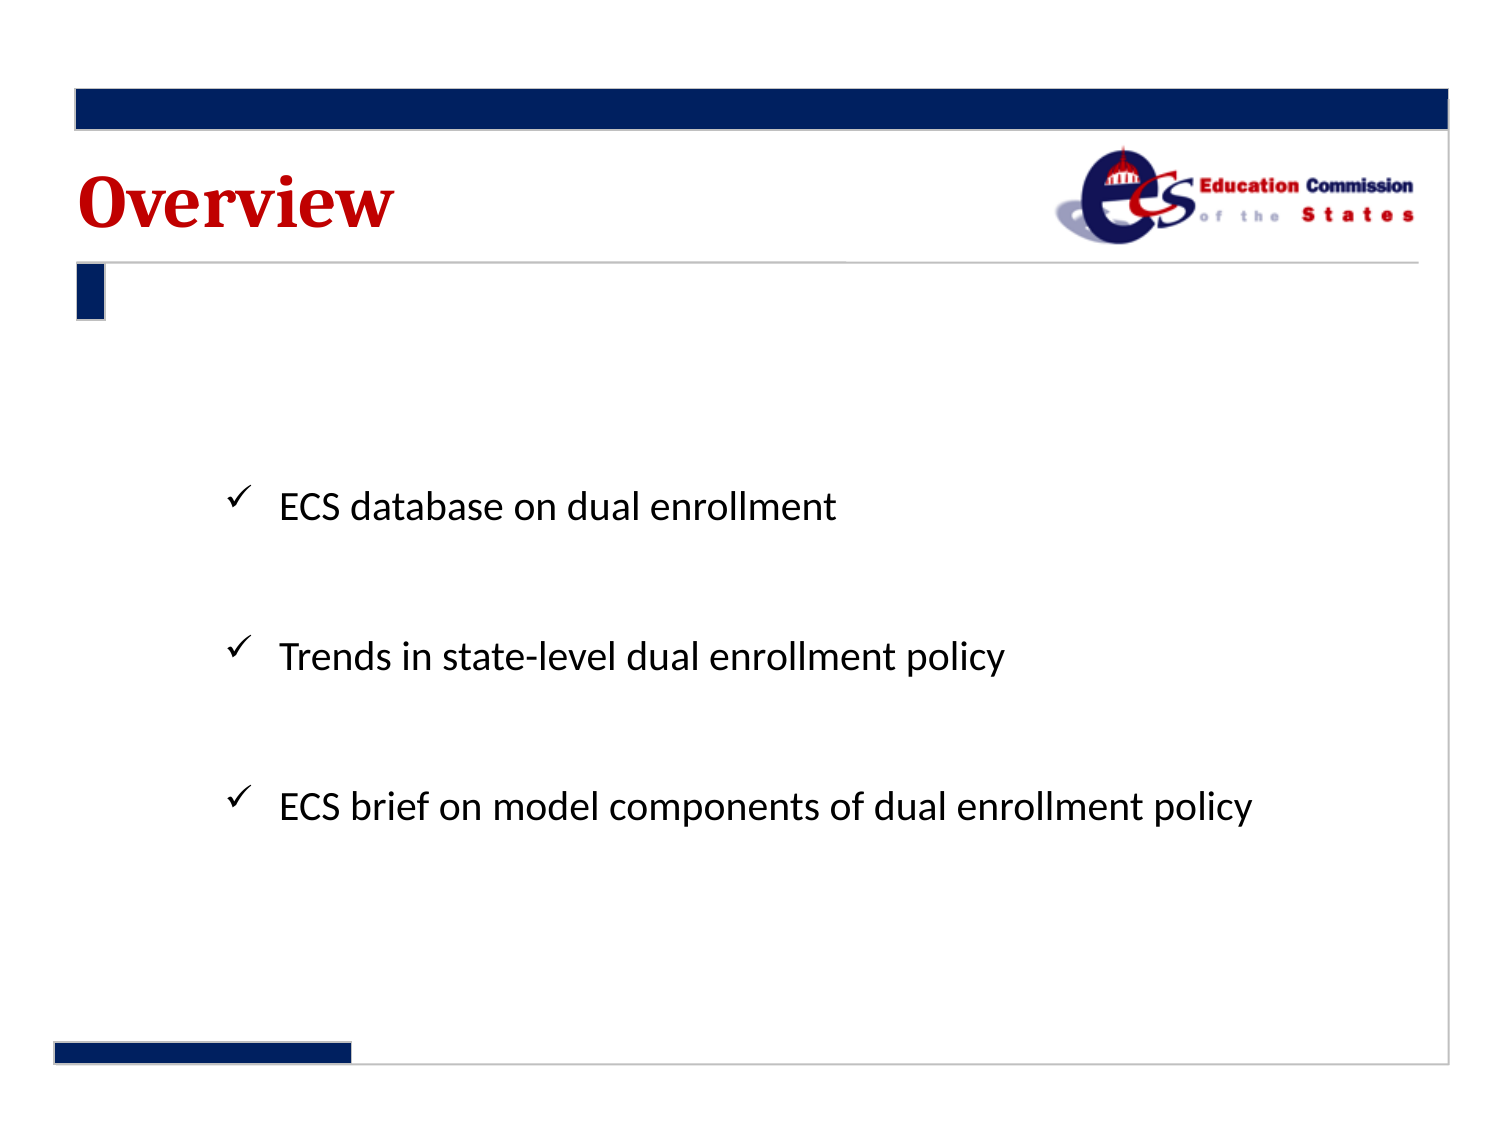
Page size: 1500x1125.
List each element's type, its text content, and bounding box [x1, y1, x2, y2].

text_box [76, 263, 105, 321]
text_box ECS database on dual enrollment Trends in state-level dual enrollment policy ECS brief on model components of dual enrollment policy [211, 471, 1361, 836]
text_box Overview [78, 145, 1034, 238]
picture [1045, 138, 1430, 254]
